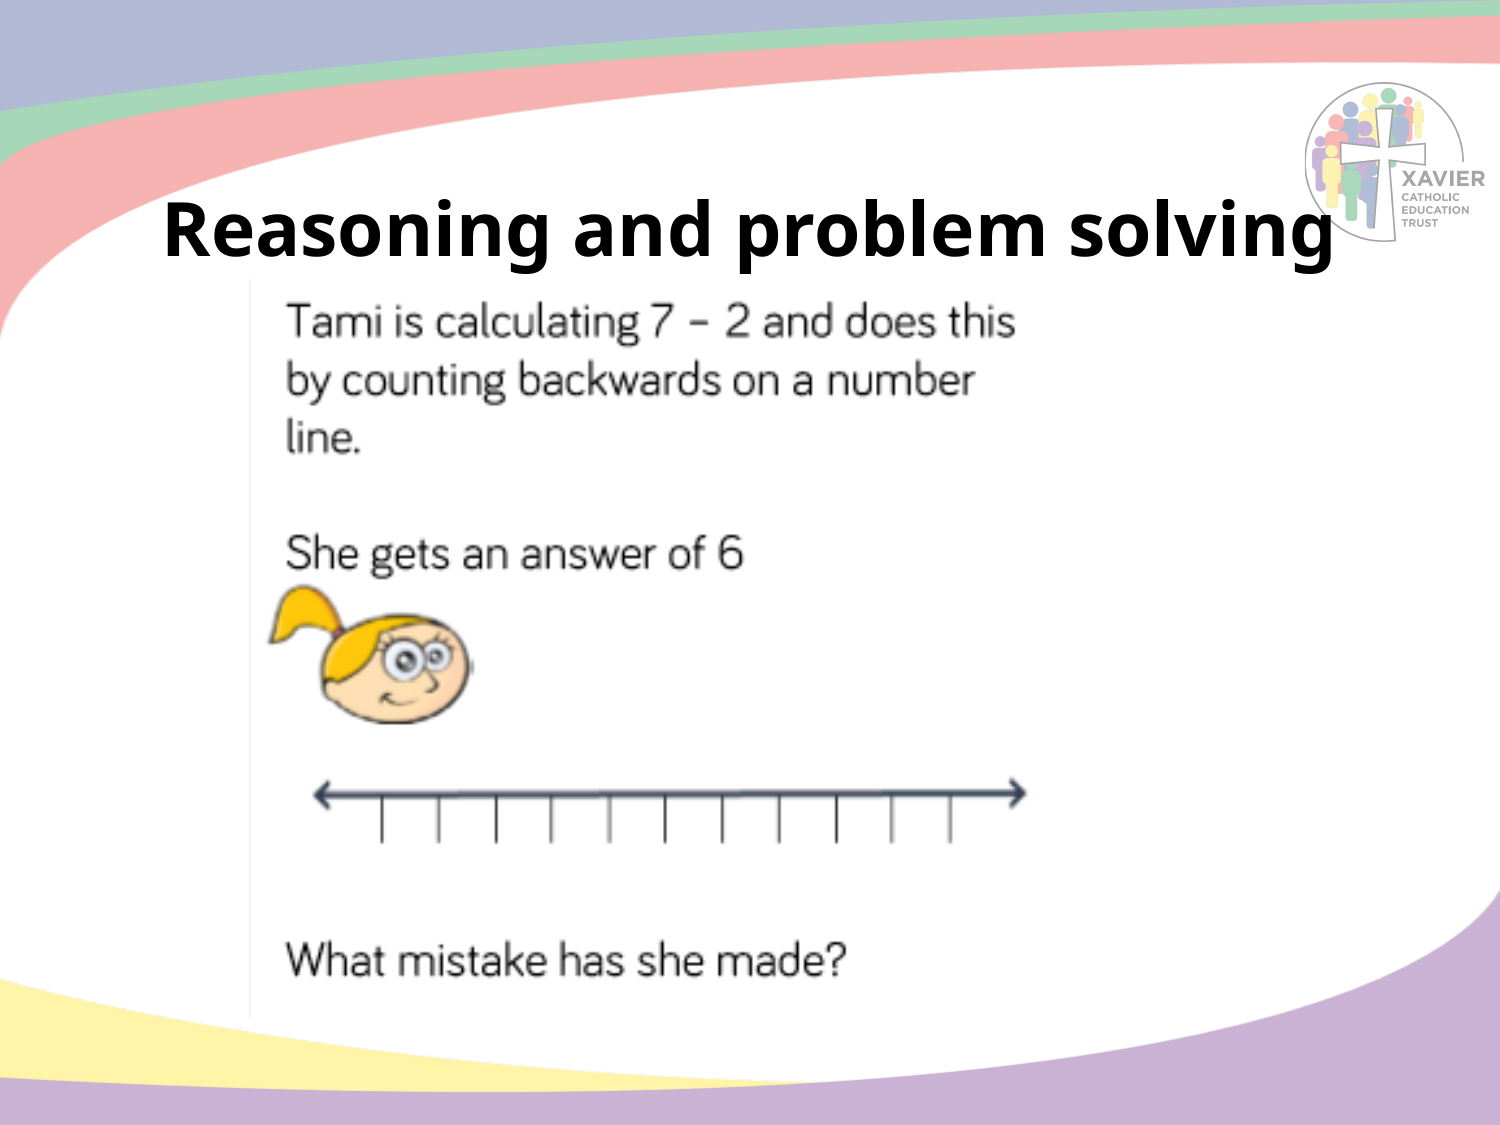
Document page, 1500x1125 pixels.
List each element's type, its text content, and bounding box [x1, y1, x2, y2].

picture [249, 279, 1062, 1018]
title Reasoning and problem solving [112, 140, 1388, 281]
